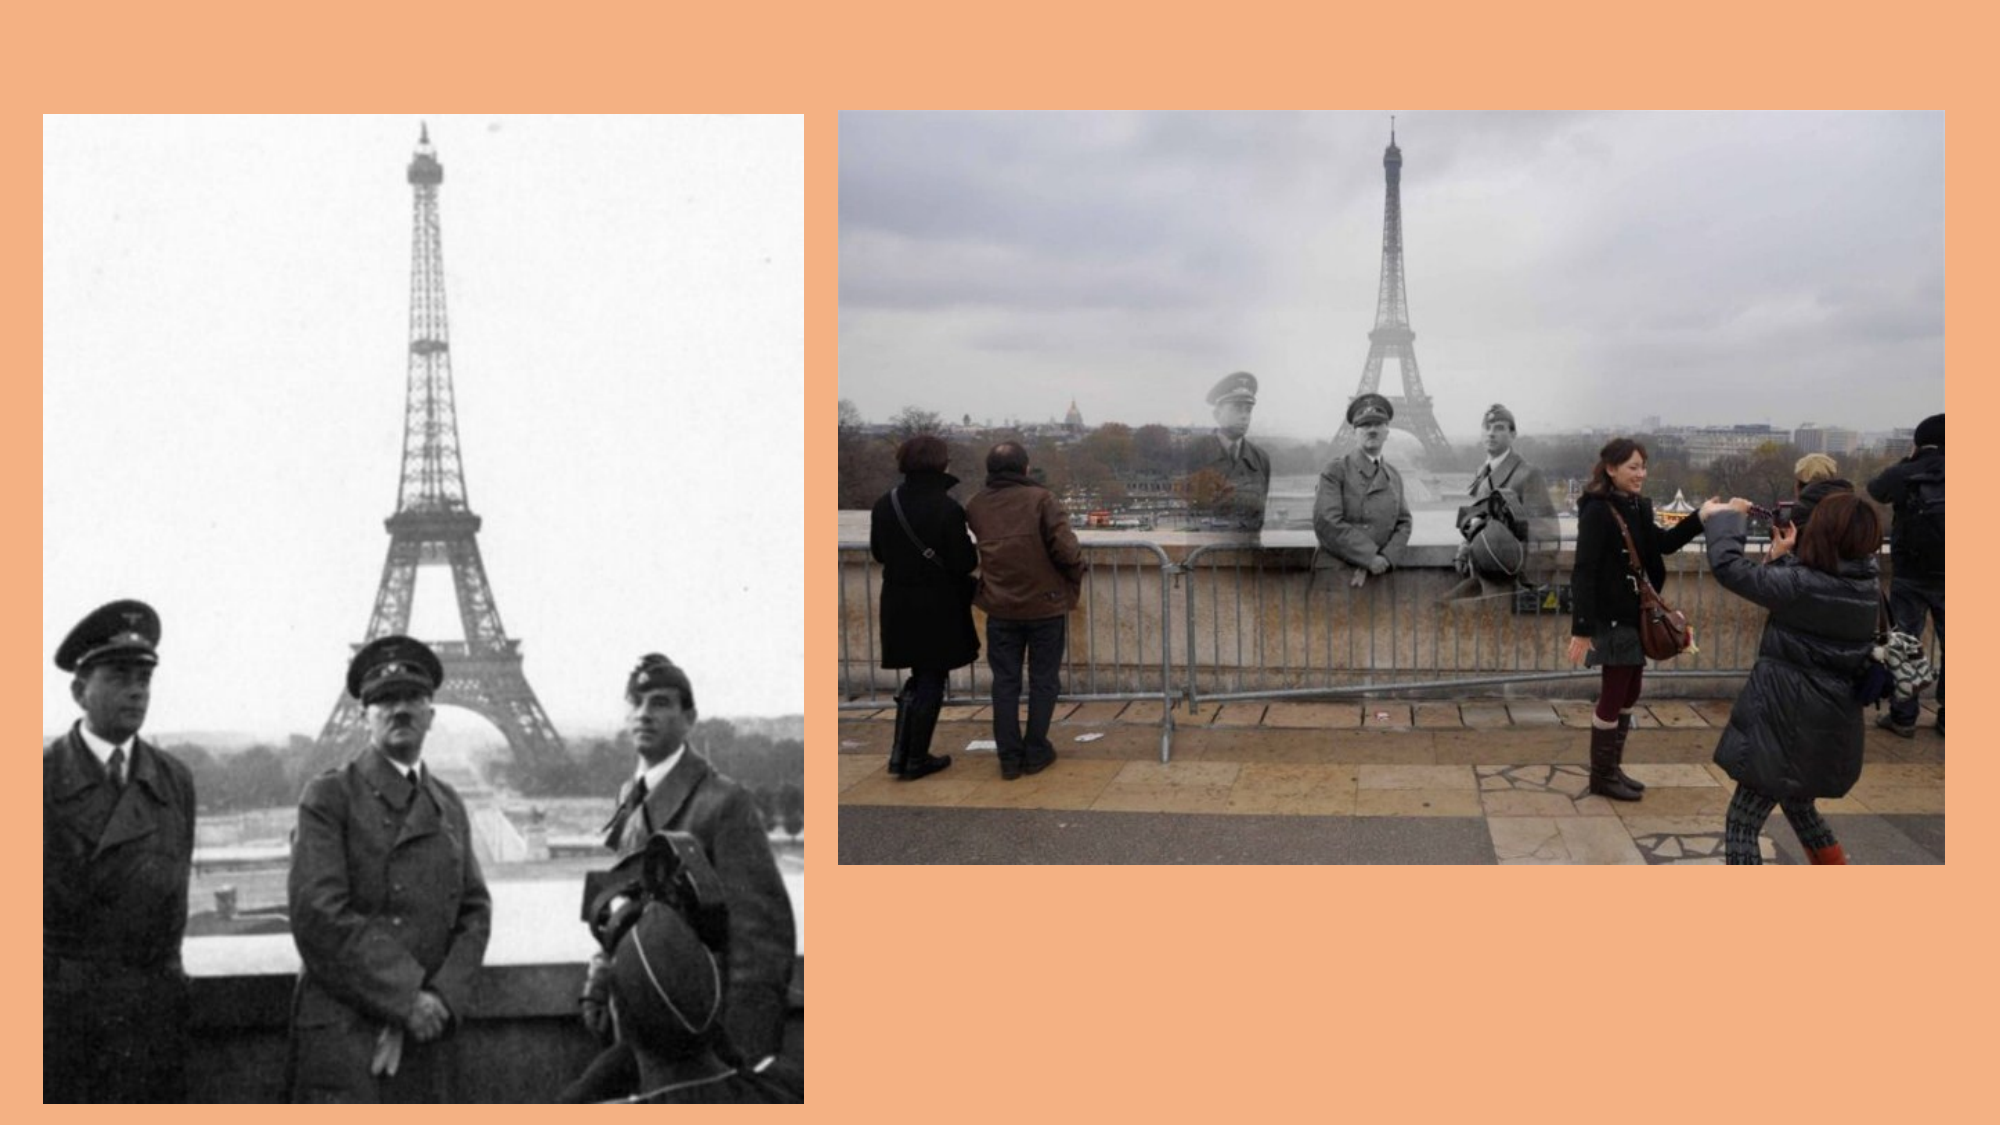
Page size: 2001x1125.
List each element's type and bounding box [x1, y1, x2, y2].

picture [43, 114, 804, 1104]
text_box [137, 59, 1863, 278]
picture [838, 110, 1946, 866]
